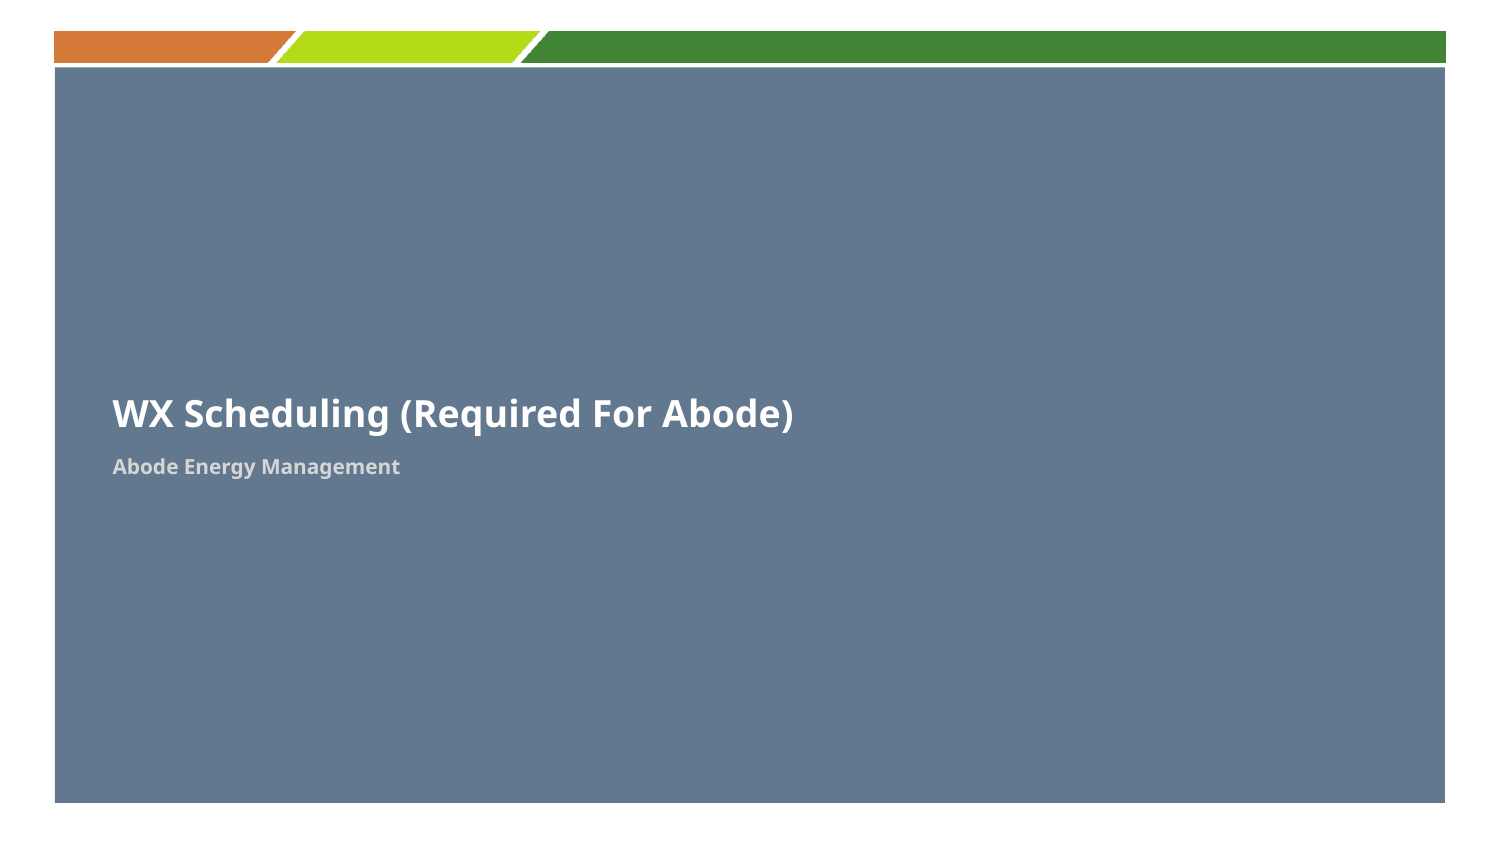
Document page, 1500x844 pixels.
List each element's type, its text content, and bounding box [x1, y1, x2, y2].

title WX Scheduling (Required For Abode) [101, 262, 1395, 444]
subtitle Abode Energy Management [101, 444, 1395, 517]
picture [54, 31, 1446, 63]
